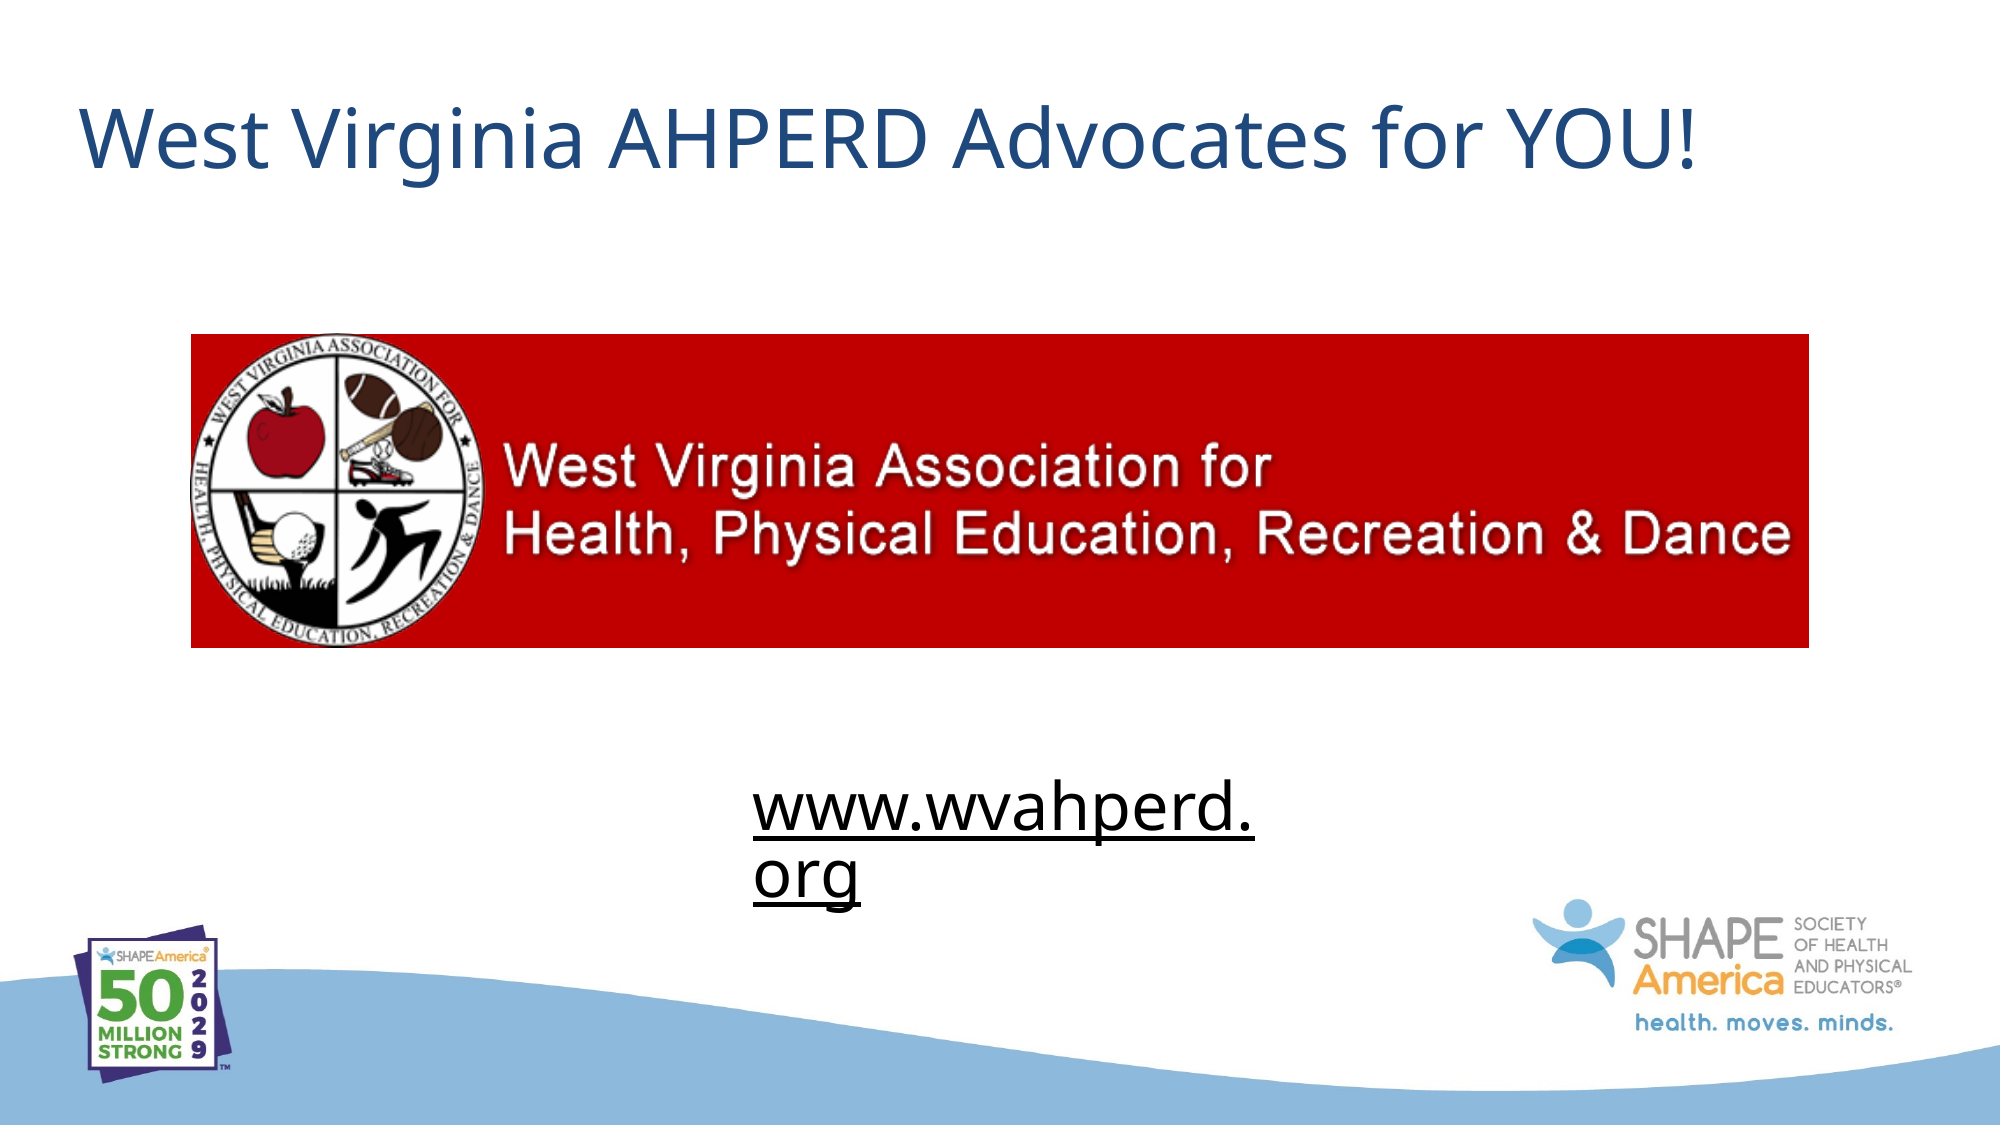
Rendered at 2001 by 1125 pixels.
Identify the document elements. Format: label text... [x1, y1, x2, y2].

title West Virginia AHPERD Advocates for YOU! [64, 45, 1798, 225]
picture [0, 0, 2000, 1125]
text_box www.wvahperd.org [738, 756, 1302, 943]
